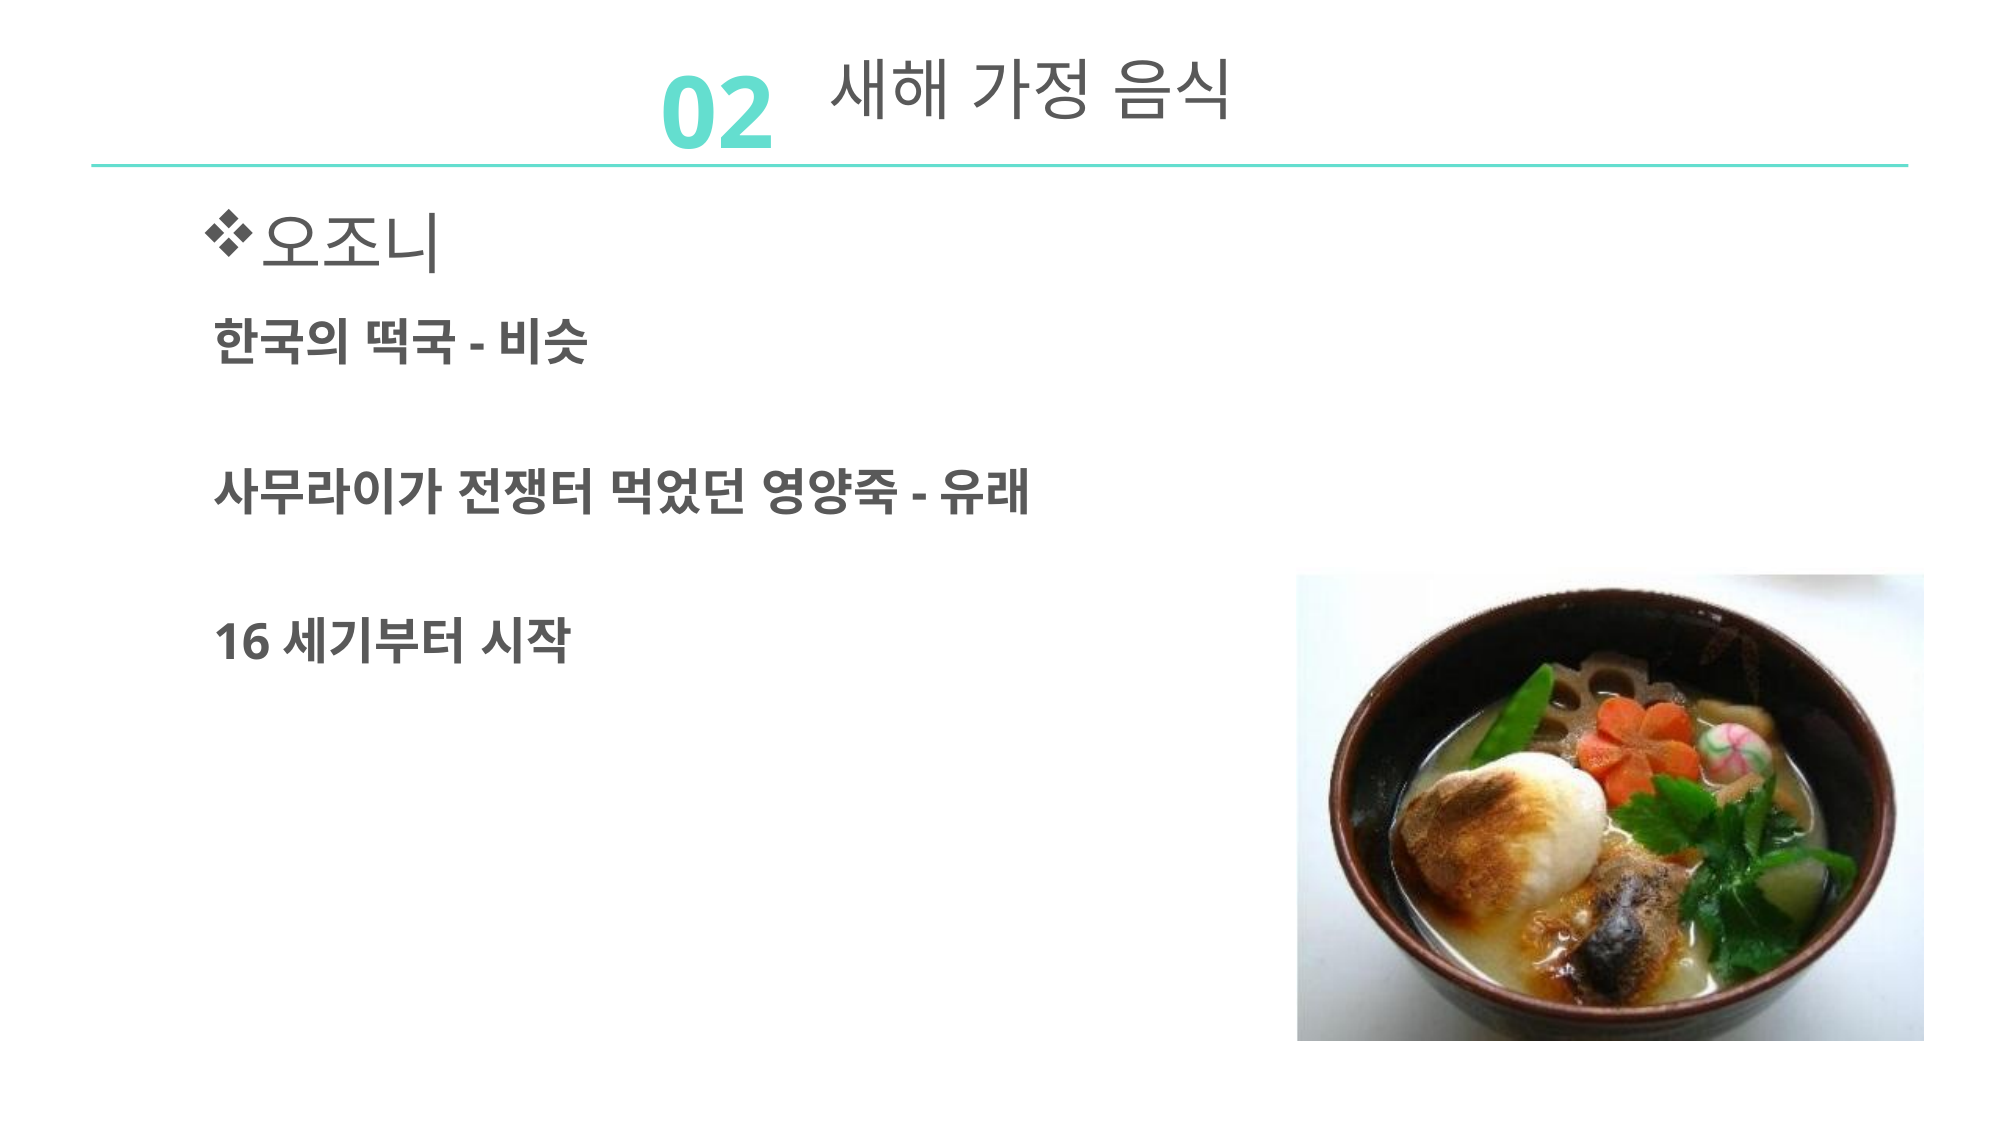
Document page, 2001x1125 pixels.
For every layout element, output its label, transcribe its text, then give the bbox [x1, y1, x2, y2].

text_box [90, 163, 574, 168]
list 한국의 떡국-비슷 사무라이가 전쟁터 먹었던 영양죽-유래 16세기부터 시작 [198, 309, 1924, 1024]
text_box 오조니 [184, 194, 505, 290]
text_box [1490, 163, 1909, 168]
picture [1296, 567, 1924, 1041]
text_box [574, 40, 1490, 178]
